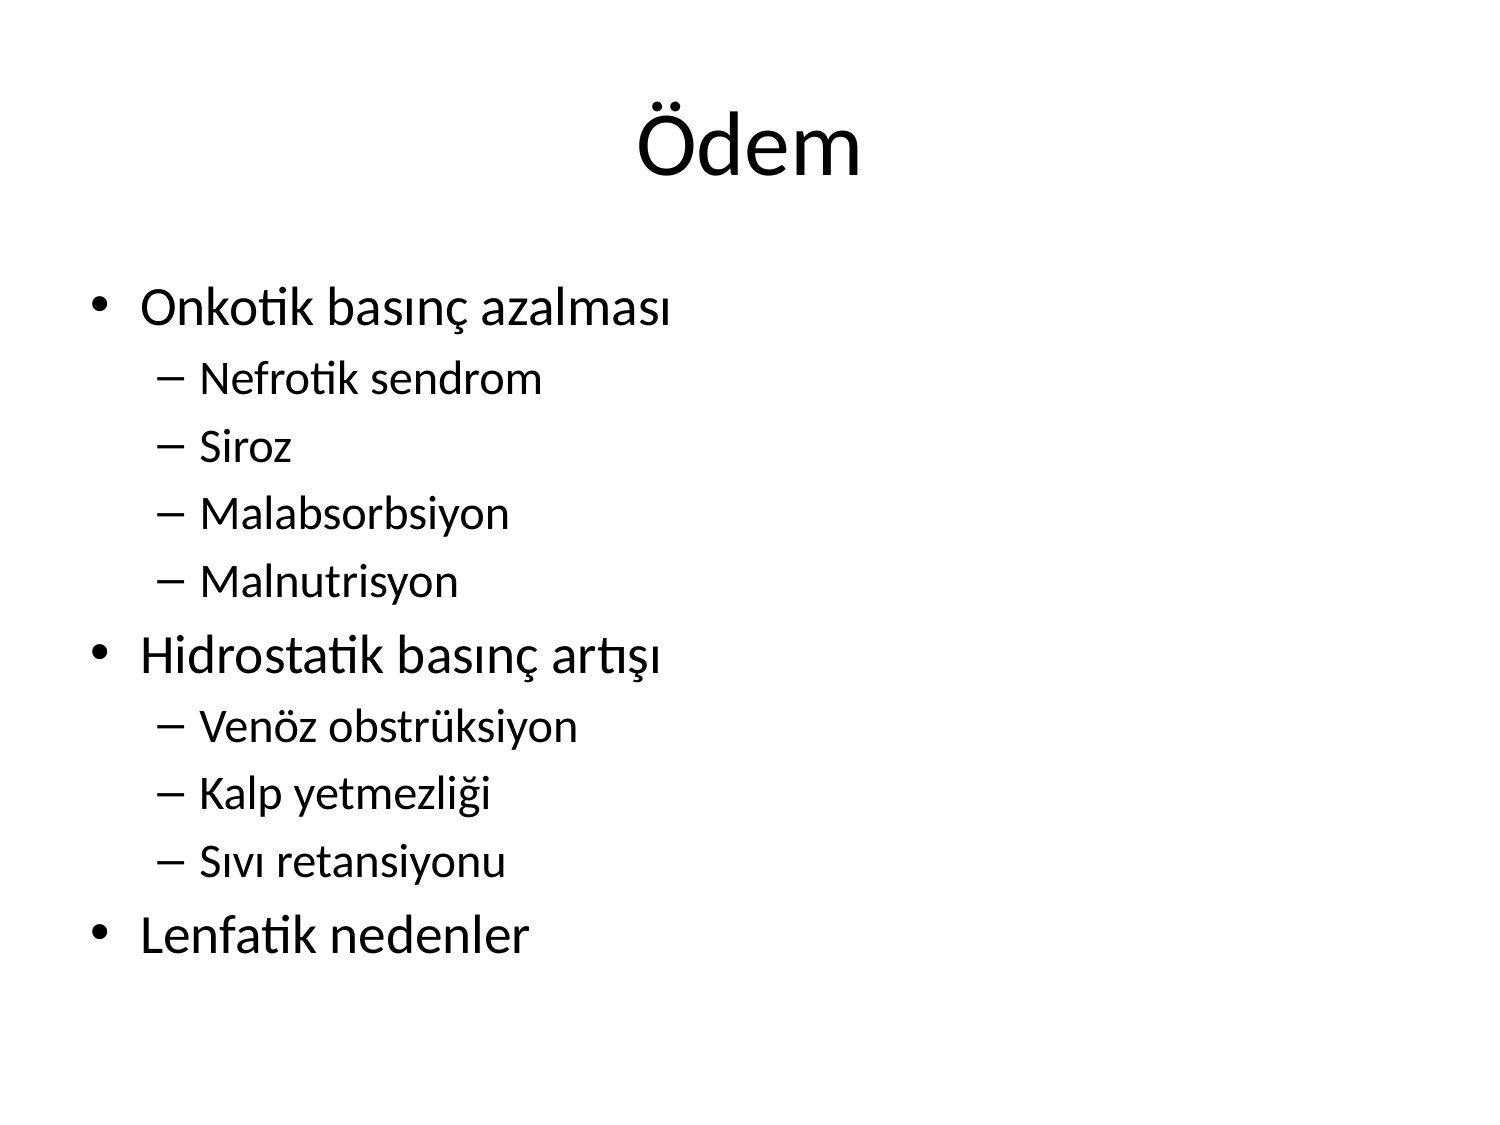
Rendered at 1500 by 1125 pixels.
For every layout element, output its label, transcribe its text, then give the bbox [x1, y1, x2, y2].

list Onkotik basınç azalması Nefrotik sendrom Siroz Malabsorbsiyon Malnutrisyon Hidrostatik basınç artışı Venöz obstrüksiyon Kalp yetmezliği Sıvı retansiyonu Lenfatik nedenler [75, 262, 1425, 977]
title Ödem [75, 45, 1425, 233]
